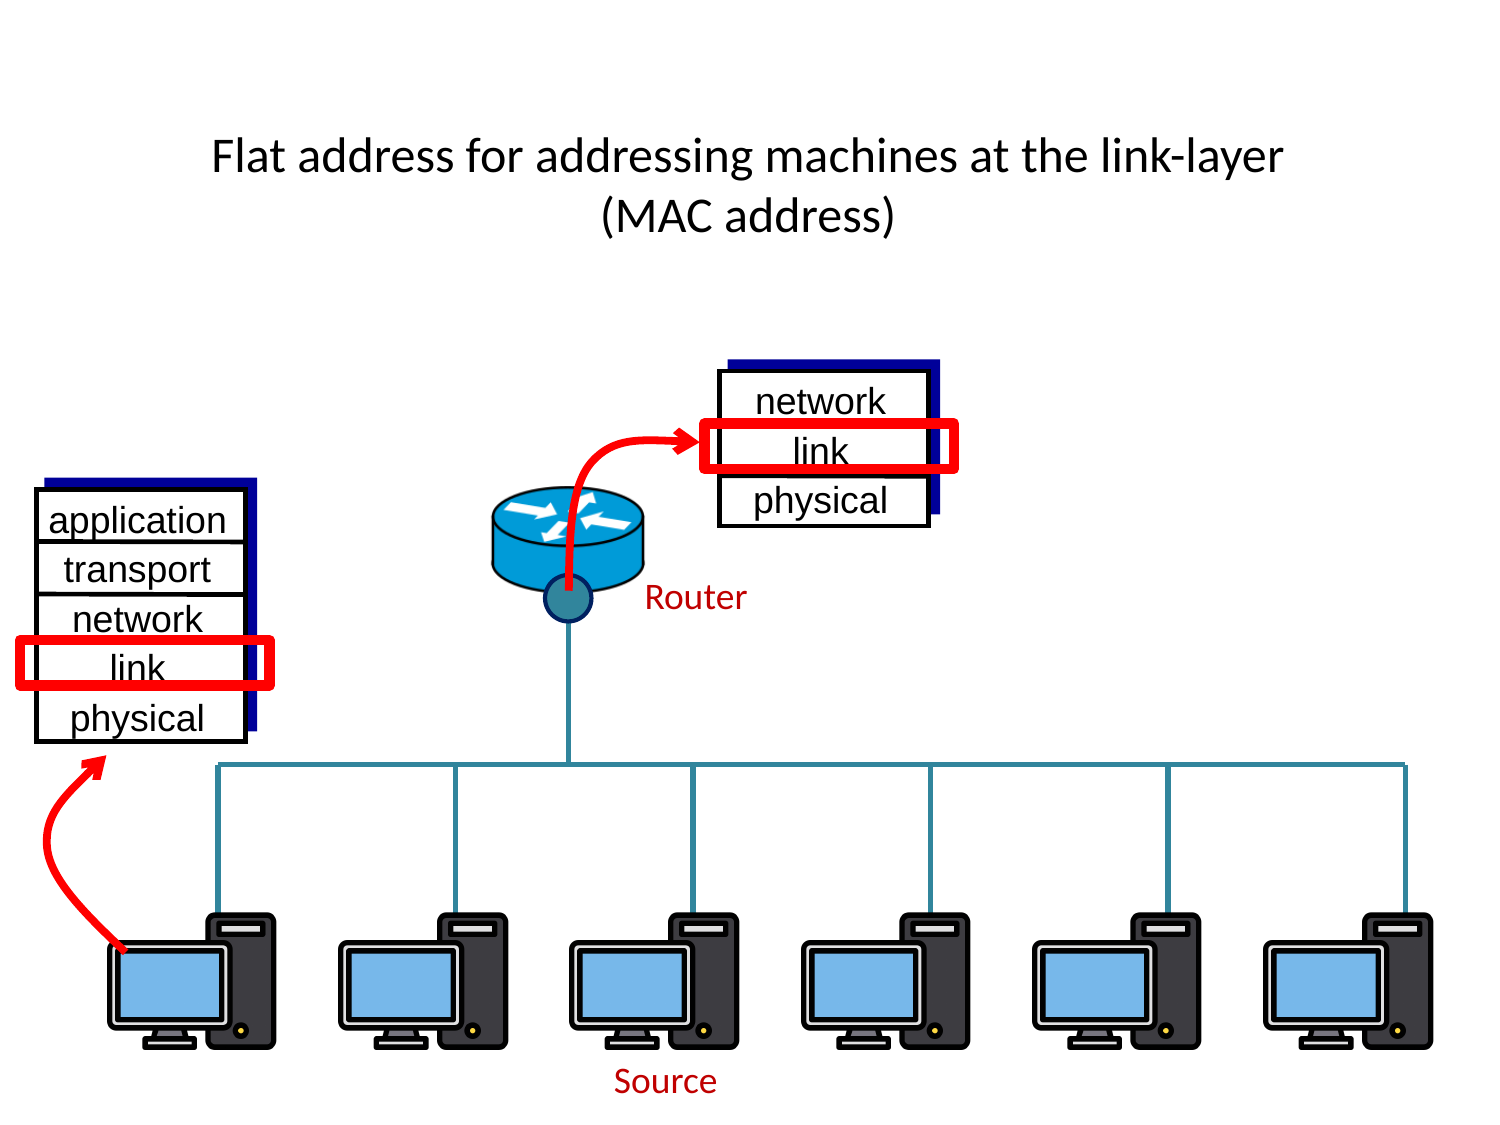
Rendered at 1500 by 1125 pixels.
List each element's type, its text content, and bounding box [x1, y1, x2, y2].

picture [505, 503, 515, 511]
picture [1029, 893, 1205, 1069]
text_box Flat address for addressing machines at the link-layer (MAC address) [161, 114, 1336, 250]
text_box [515, 359, 955, 535]
text_box application transport network link physical [29, 687, 246, 746]
text_box application transport network link physical [29, 483, 246, 638]
picture [436, 408, 701, 672]
text_box [44, 755, 120, 930]
text_box [18, 638, 272, 687]
picture [566, 893, 742, 1069]
picture [542, 535, 564, 541]
text_box [246, 687, 258, 732]
picture [797, 893, 973, 1069]
text_box Source [599, 1048, 749, 1109]
picture [335, 893, 511, 1069]
text_box Router [705, 564, 779, 625]
picture [104, 893, 280, 1069]
text_box [44, 477, 258, 638]
picture [1260, 893, 1436, 1069]
